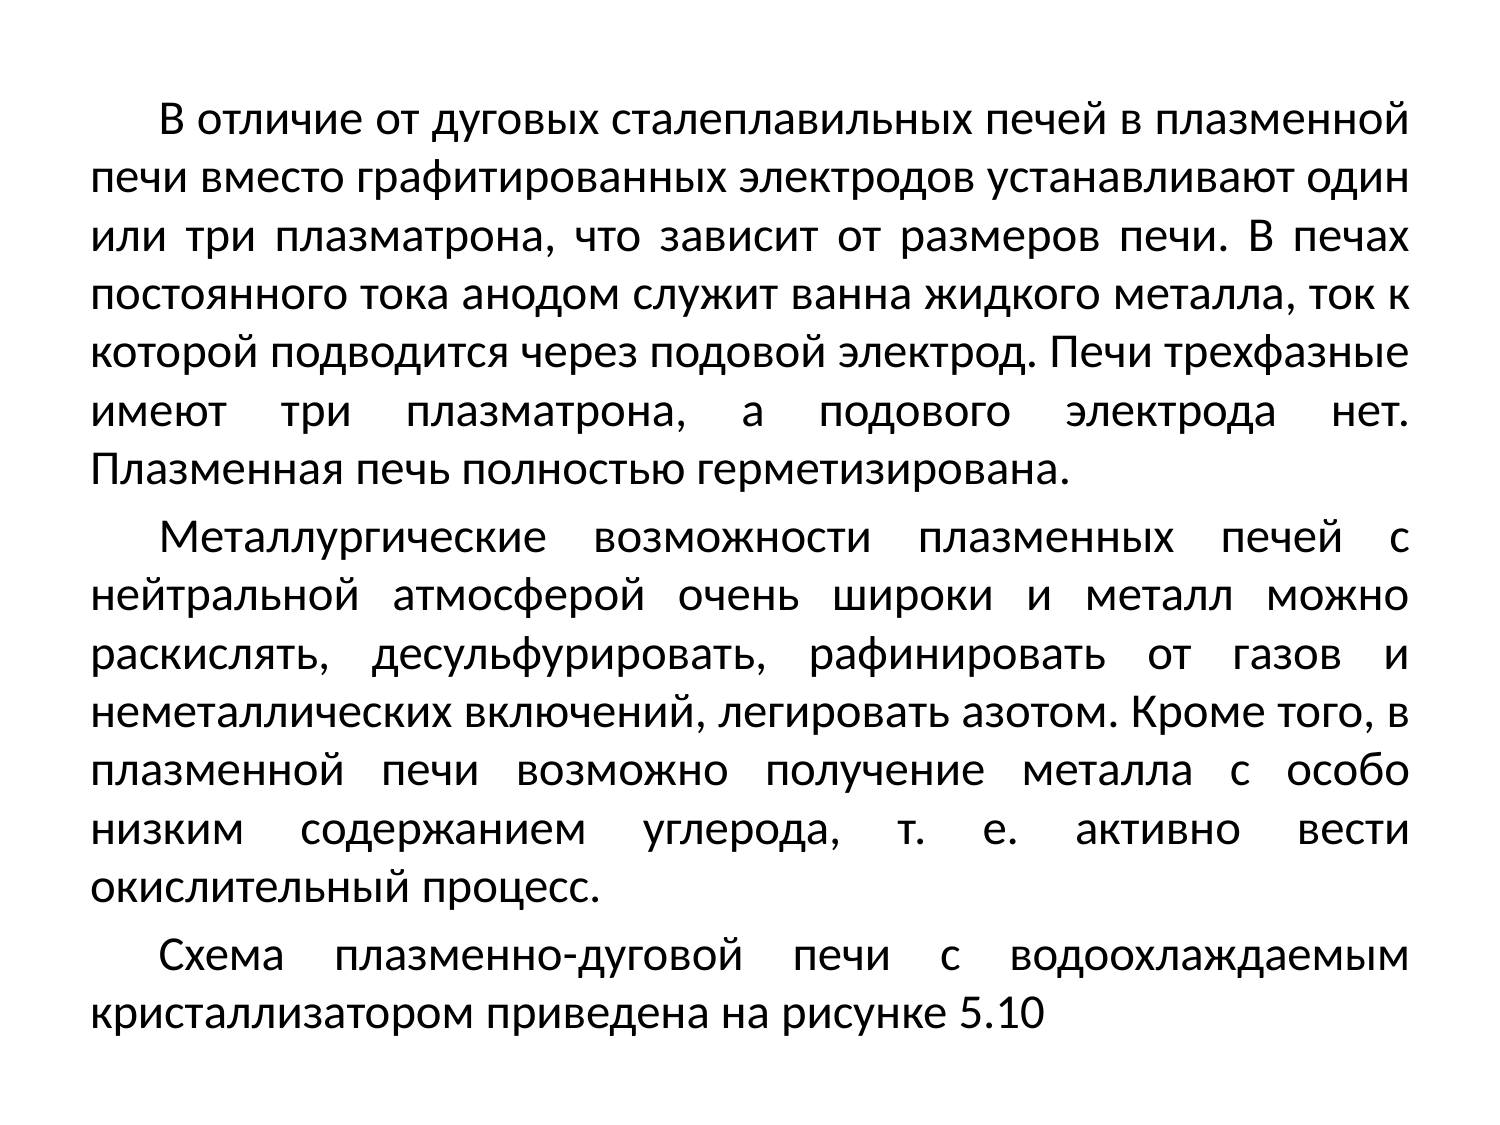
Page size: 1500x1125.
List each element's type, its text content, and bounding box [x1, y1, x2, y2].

list В отличие от дуговых сталеплавильных печей в плазменной печи вместо графитированных электродов устанавливают один или три плазматрона, что зависит от размеров печи. В печах постоянного тока анодом служит ванна жидкого металла, ток к которой подводится через подовой электрод. Печи трехфазные имеют три плазматрона, а подового электрода нет. Плазменная печь полностью герметизирована. Металлургические возможности плазменных печей с нейтральной атмосферой очень широки и металл можно раскислять, десульфурировать, рафинировать от газов и неметаллических включений, легировать азотом. Кроме того, в плазменной печи возможно получение металла с особо низким содержанием углерода, т. е. активно вести окислительный процесс. Схема плазменно-дуговой печи с водоохлаждаемым кристаллизатором приведена на рисунке 5.10 [75, 78, 1425, 1094]
